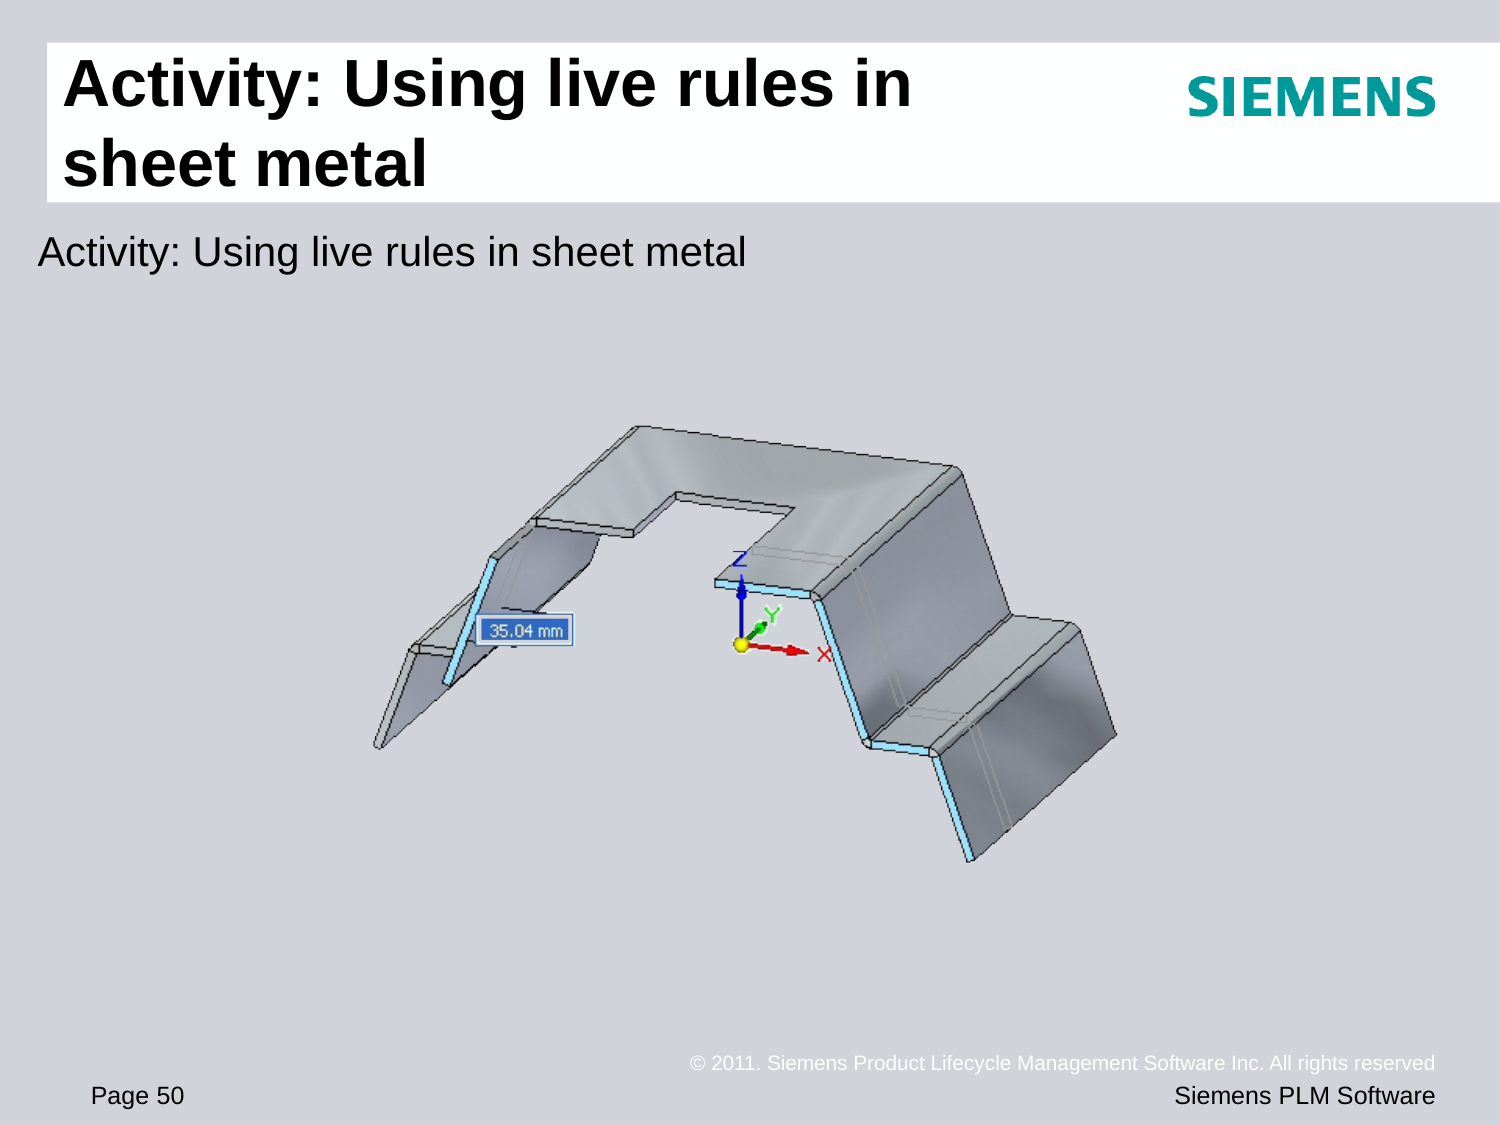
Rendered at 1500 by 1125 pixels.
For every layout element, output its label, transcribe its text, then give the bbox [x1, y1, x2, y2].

picture [349, 399, 1124, 871]
picture [1181, 69, 1444, 123]
title Activity: Using live rules in sheet metal [62, 99, 1095, 201]
list Activity: Using live rules in sheet metal [37, 224, 1401, 1038]
